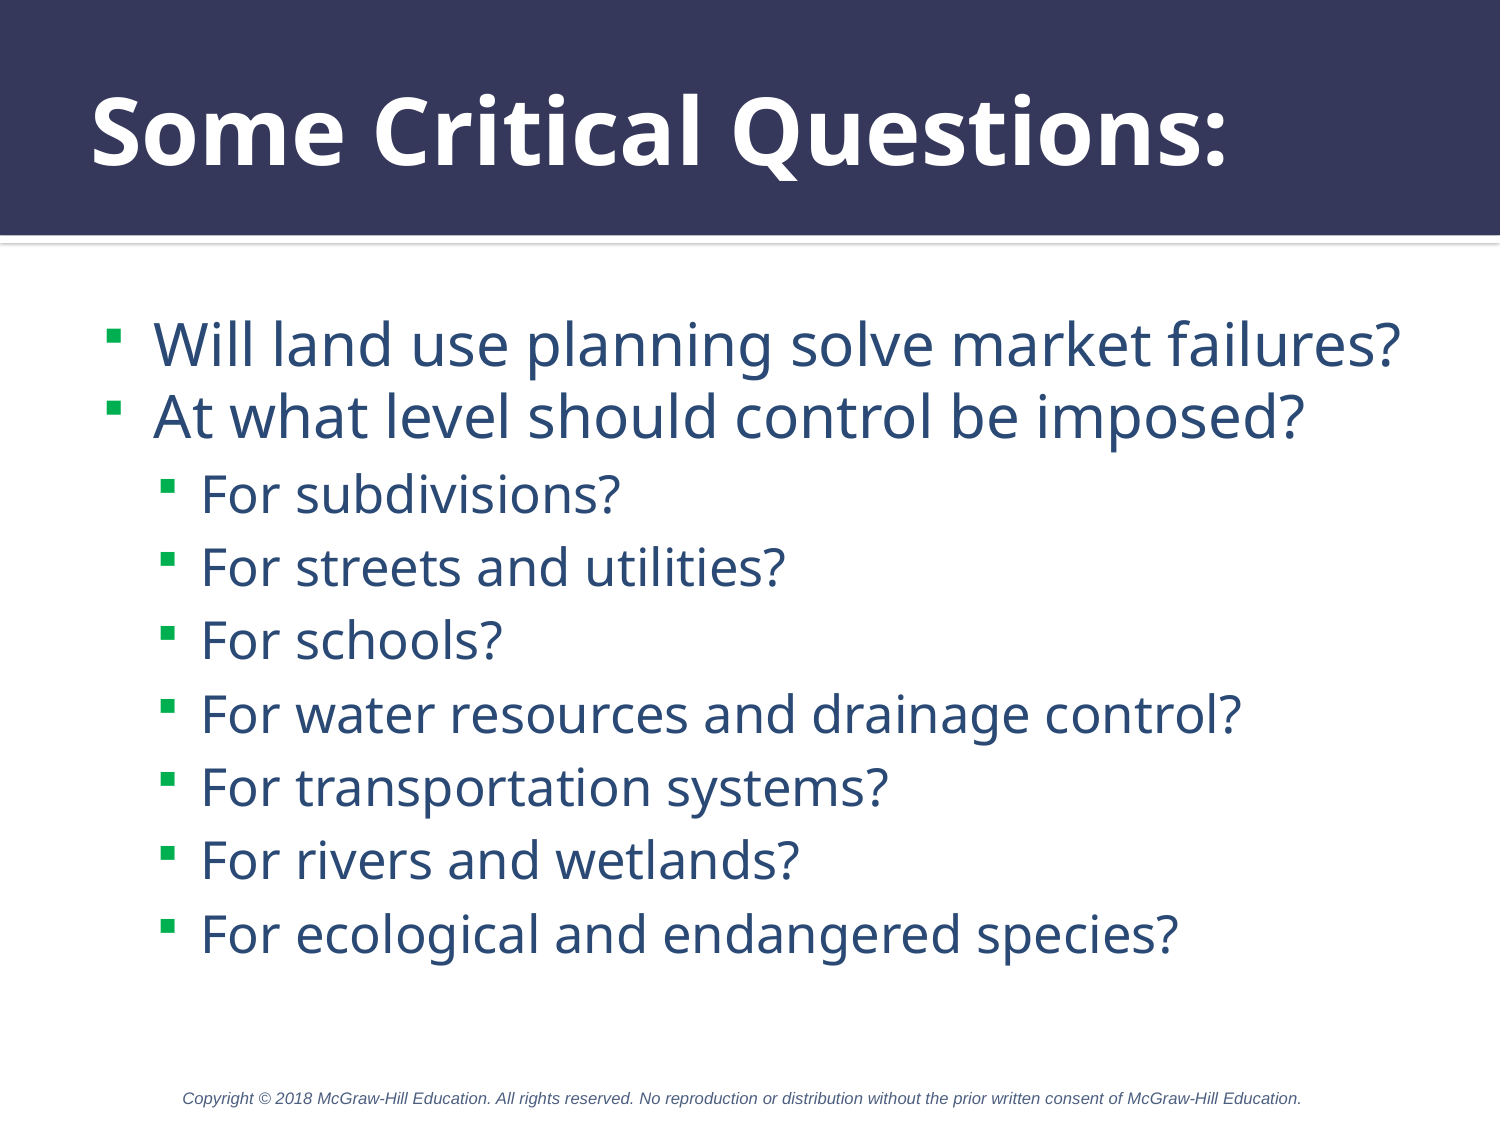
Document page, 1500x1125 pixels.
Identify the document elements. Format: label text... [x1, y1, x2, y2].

title Some Critical Questions: [75, 25, 1425, 231]
footer Copyright © 2018 McGraw-Hill Education. All rights reserved. No reproduction or distribution without the prior written consent of McGraw-Hill Education. [174, 1062, 1337, 1108]
list Will land use planning solve market failures? At what level should control be imposed? For subdivisions? For streets and utilities? For schools? For water resources and drainage control? For transportation systems? For rivers and wetlands? For ecological and endangered species? [75, 291, 1425, 1050]
